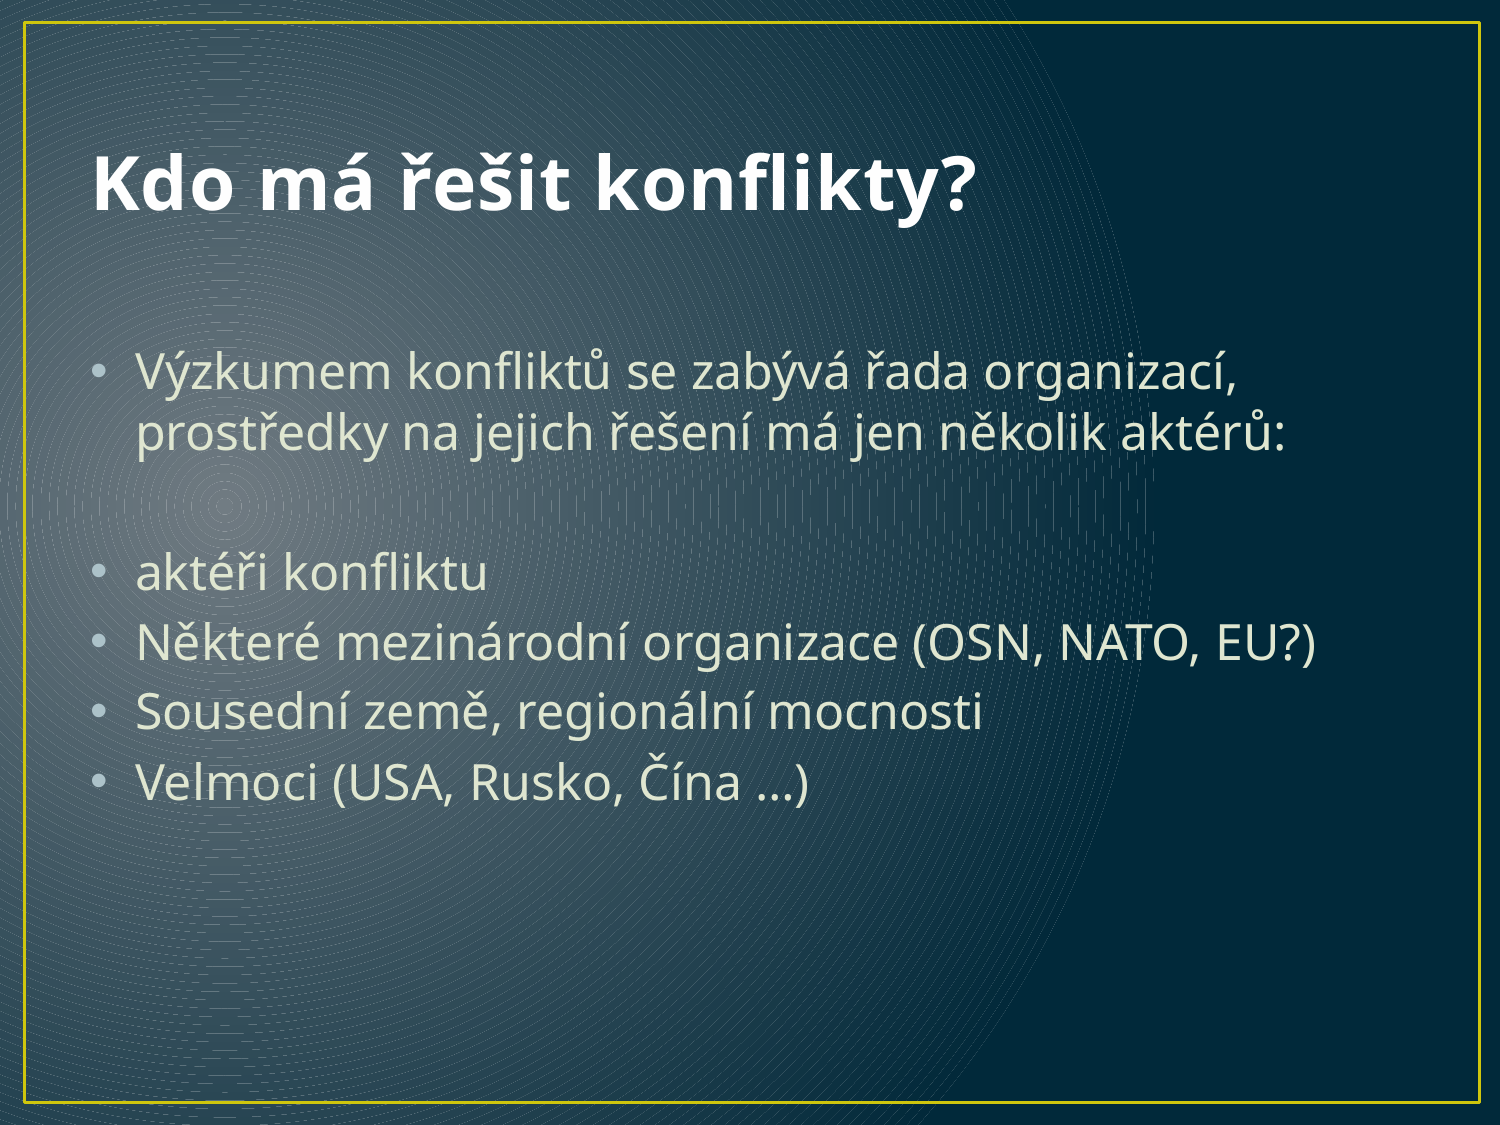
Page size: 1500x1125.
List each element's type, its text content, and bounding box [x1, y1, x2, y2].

title Kdo má řešit konflikty? [75, 45, 1425, 233]
list Výzkumem konfliktů se zabývá řada organizací, prostředky na jejich řešení má jen několik aktérů: aktéři konfliktu Některé mezinárodní organizace (OSN, NATO, EU?) Sousední země, regionální mocnosti Velmoci (USA, Rusko, Čína …) [75, 262, 1425, 1005]
